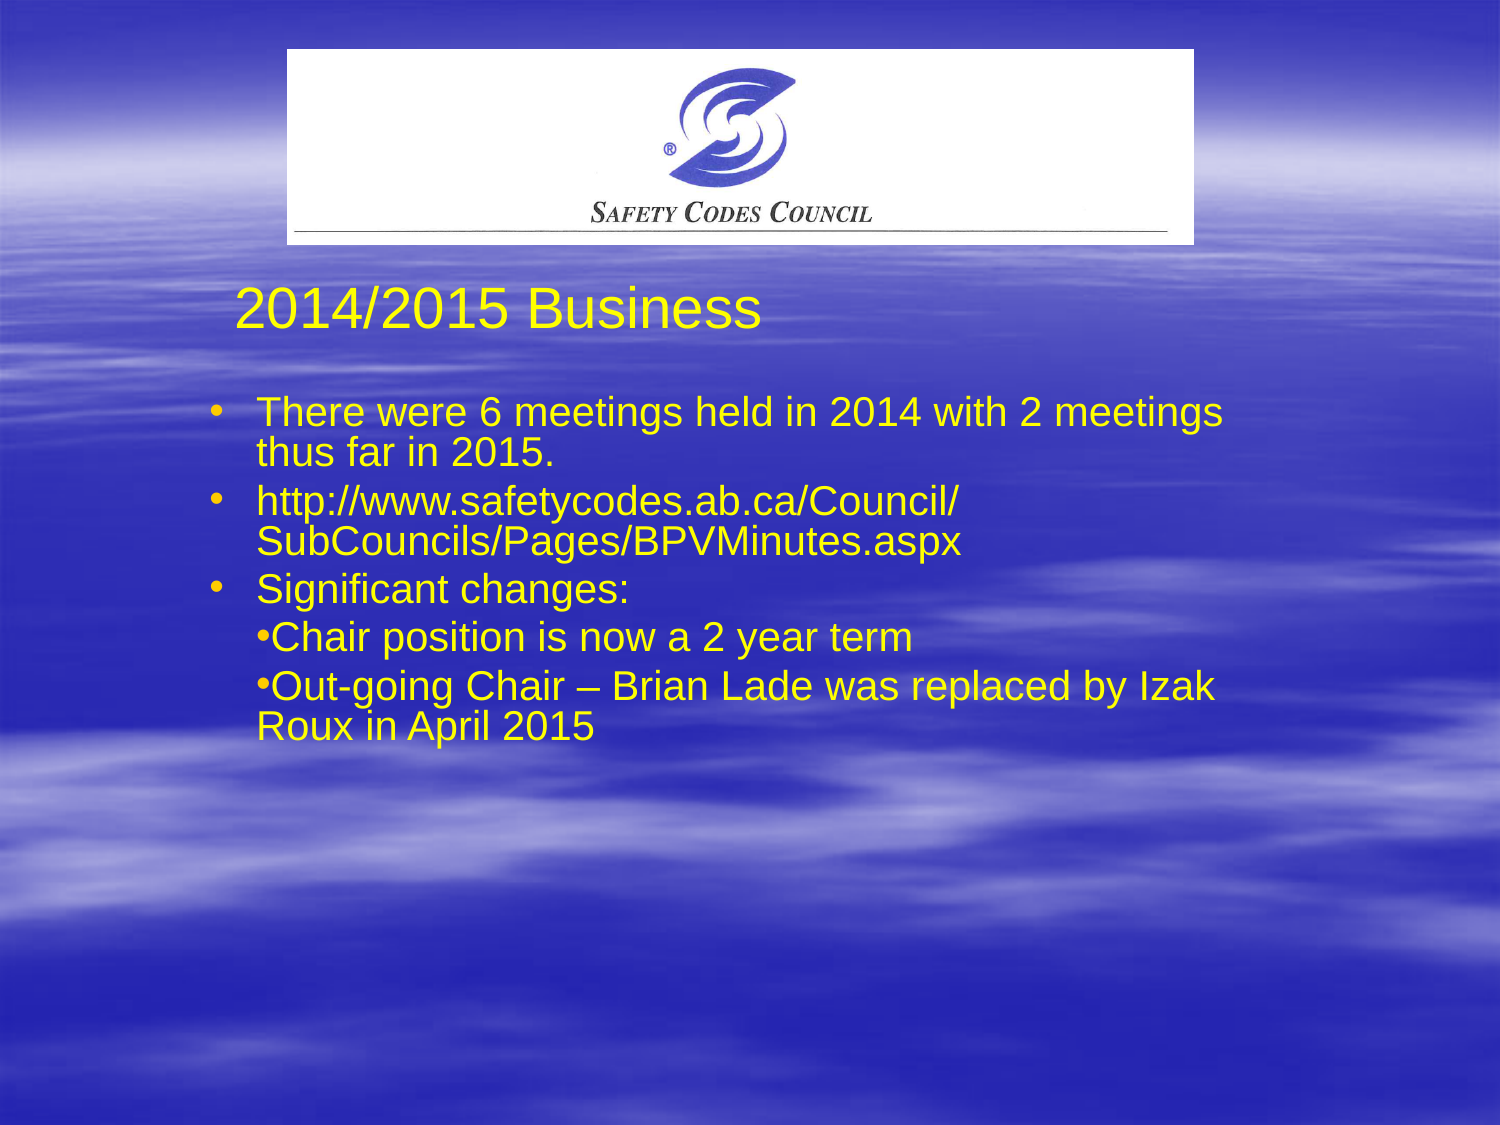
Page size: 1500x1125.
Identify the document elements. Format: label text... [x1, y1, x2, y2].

text_box 2014/2015 Business [219, 262, 1245, 348]
subtitle There were 6 meetings held in 2014 with 2 meetings thus far in 2015. http://www.safetycodes.ab.ca/Council/SubCouncils/Pages/BPVMinutes.aspx Significant changes: Chair position is now a 2 year term Out-going Chair – Brian Lade was replaced by Izak Roux in April 2015 [194, 387, 1245, 950]
picture [287, 49, 1194, 246]
